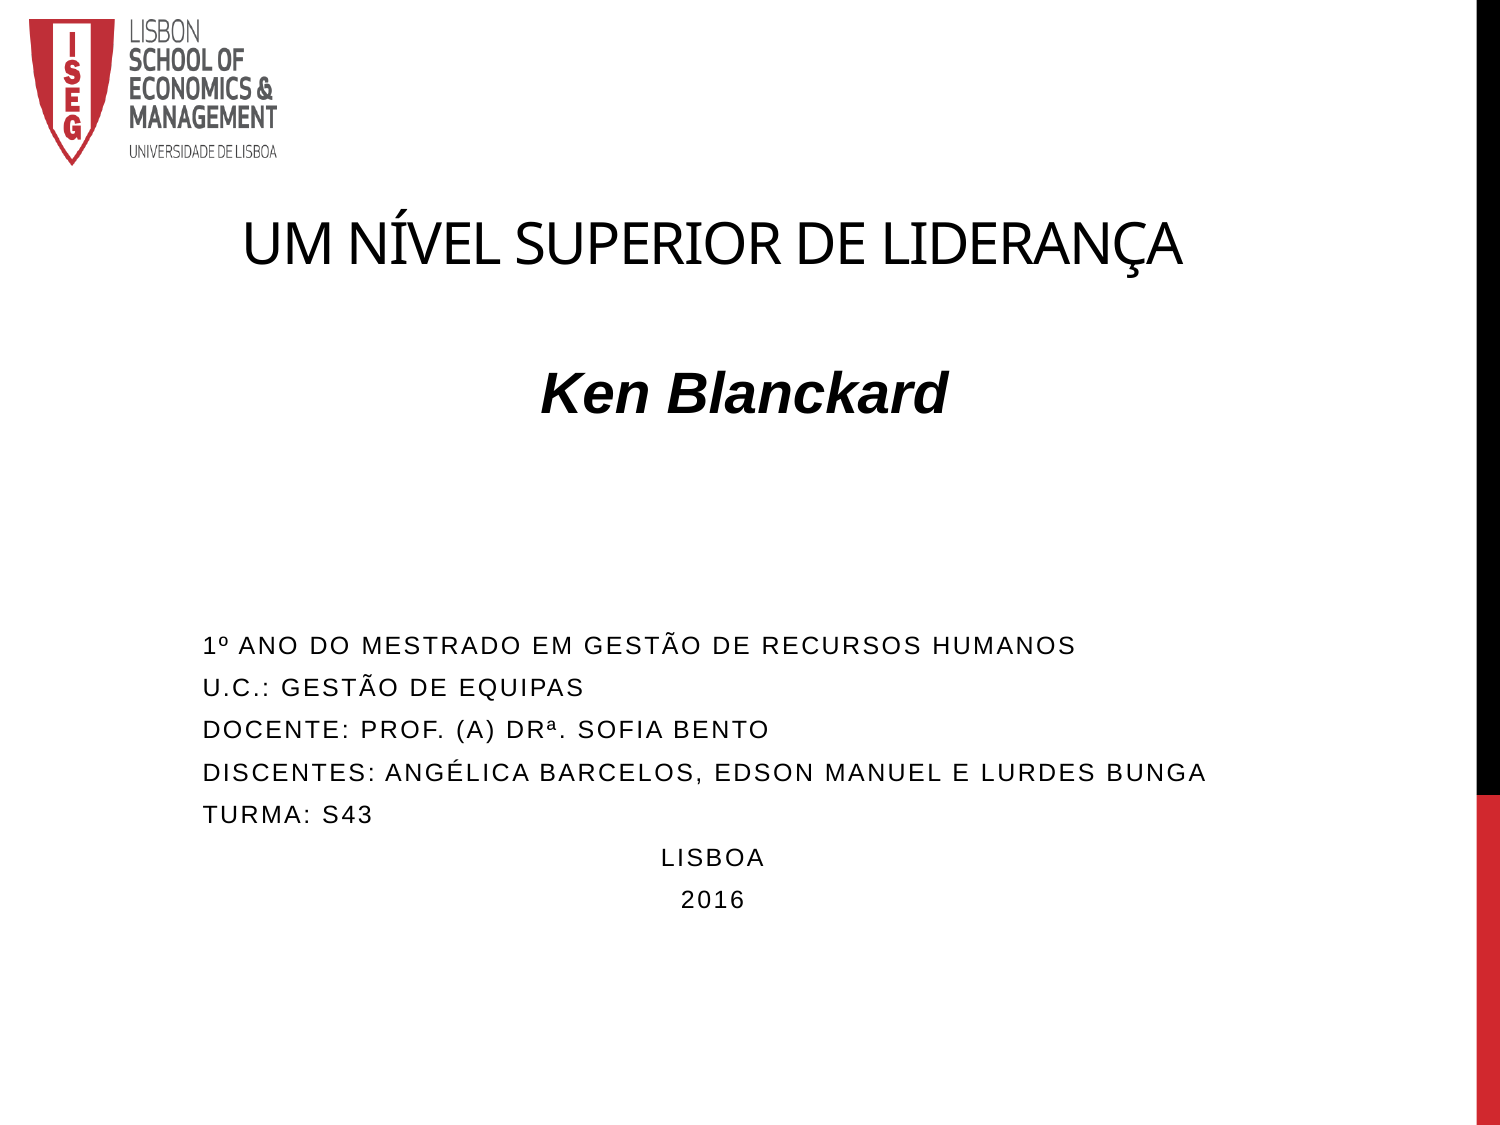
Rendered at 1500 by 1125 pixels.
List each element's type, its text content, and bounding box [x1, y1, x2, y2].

picture [28, 18, 277, 167]
subtitle 1º ano do mestrado em gestão de recursos humanos U.C.: Gestão de equipas Docente: Prof. (a) Drª. Sofia Bento Discentes: Angélica Barcelos, Edson Manuel e Lurdes Bunga Turma: S43 Lisboa 2016 [187, 621, 1238, 953]
text_box Ken Blanckard [525, 347, 1010, 433]
title Um nível superior de liderança [75, 37, 1350, 386]
